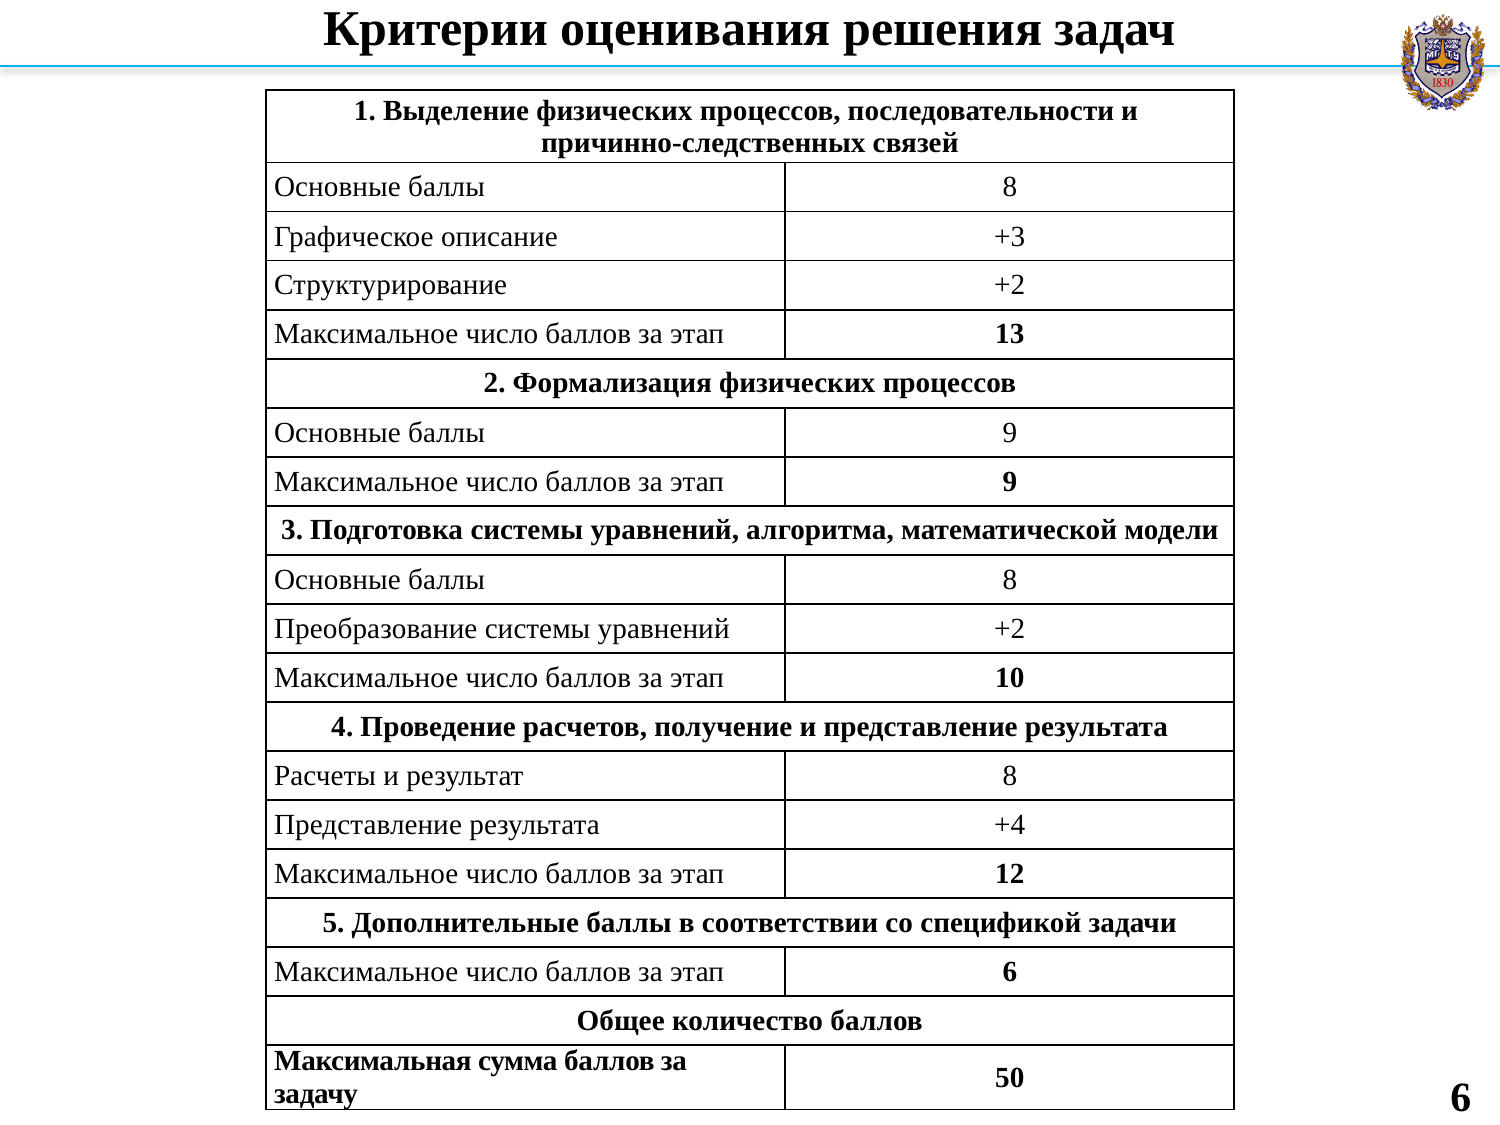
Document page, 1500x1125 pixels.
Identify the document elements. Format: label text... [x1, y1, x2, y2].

table_cell Максимальная сумма баллов за задачу [267, 1046, 784, 1109]
table_cell 8 [786, 556, 1233, 603]
table_cell 2. Формализация физических процессов [267, 360, 1233, 407]
table_cell 9 [786, 458, 1233, 505]
table_cell 4. Проведение расчетов, получение и представление результата [267, 703, 1233, 750]
table_cell Максимальное число баллов за этап [267, 850, 784, 897]
table_cell 12 [786, 850, 1233, 897]
table_cell Основные баллы [267, 409, 784, 456]
table_cell 9 [786, 409, 1233, 456]
table_cell Общее количество баллов [267, 997, 1233, 1044]
title Критерии оценивания решения задач [153, 0, 1347, 55]
table_cell 8 [786, 752, 1233, 799]
table_cell Максимальное число баллов за этап [267, 948, 784, 995]
table_cell +2 [786, 261, 1233, 309]
table_cell +4 [786, 801, 1233, 848]
table_cell 13 [786, 311, 1233, 358]
table_cell Максимальное число баллов за этап [267, 458, 784, 505]
table_cell +3 [786, 212, 1233, 260]
table_cell Максимальное число баллов за этап [267, 654, 784, 701]
table_cell 3. Подготовка системы уравнений, алгоритма, математической модели [267, 507, 1233, 554]
table_cell Преобразование системы уравнений [267, 605, 784, 652]
table_cell Основные баллы [267, 163, 784, 211]
table_cell 50 [786, 1046, 1233, 1109]
slide_number 6 [1421, 1065, 1500, 1125]
table_cell Максимальное число баллов за этап [267, 311, 784, 358]
table_cell 6 [786, 948, 1233, 995]
table_cell Представление результата [267, 801, 784, 848]
table_header 1. Выделение физических процессов, последовательности и причинно-следственных связей [267, 91, 1233, 162]
table_cell +2 [786, 605, 1233, 652]
picture [1399, 12, 1487, 114]
table_cell 10 [786, 654, 1233, 701]
table_cell Основные баллы [267, 556, 784, 603]
table_cell 5. Дополнительные баллы в соответствии со спецификой задачи [267, 899, 1233, 946]
table_cell Графическое описание [267, 212, 784, 260]
table_cell Расчеты и результат [267, 752, 784, 799]
table_cell Структурирование [267, 261, 784, 309]
table_cell 8 [786, 163, 1233, 211]
